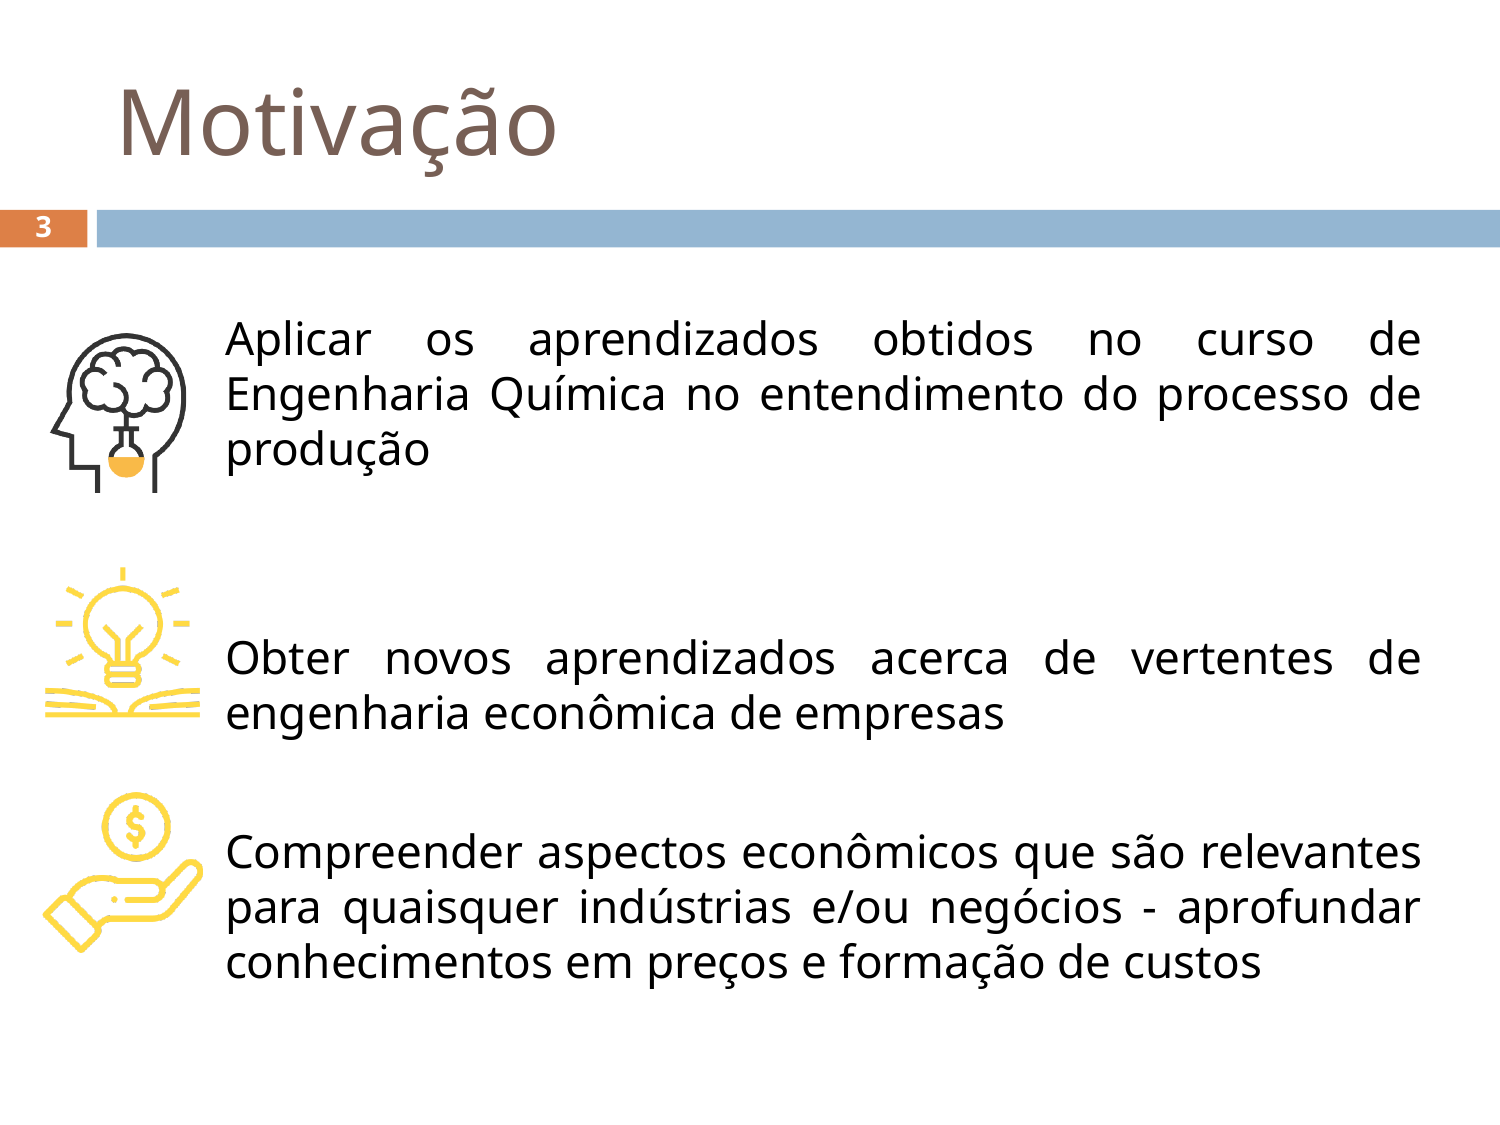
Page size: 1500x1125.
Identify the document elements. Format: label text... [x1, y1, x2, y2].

picture [44, 564, 201, 721]
picture [42, 792, 203, 953]
title Motivação [100, 37, 1438, 200]
list Aplicar os aprendizados obtidos no curso de Engenharia Química no entendimento do processo de produção Obter novos aprendizados acerca de vertentes de engenharia econômica de empresas Compreender aspectos econômicos que são relevantes para quaisquer indústrias e/ou negócios - aprofundar conhecimentos em preços e formação de custos [210, 302, 1438, 1040]
picture [37, 333, 198, 493]
slide_number 3 [0, 208, 88, 249]
